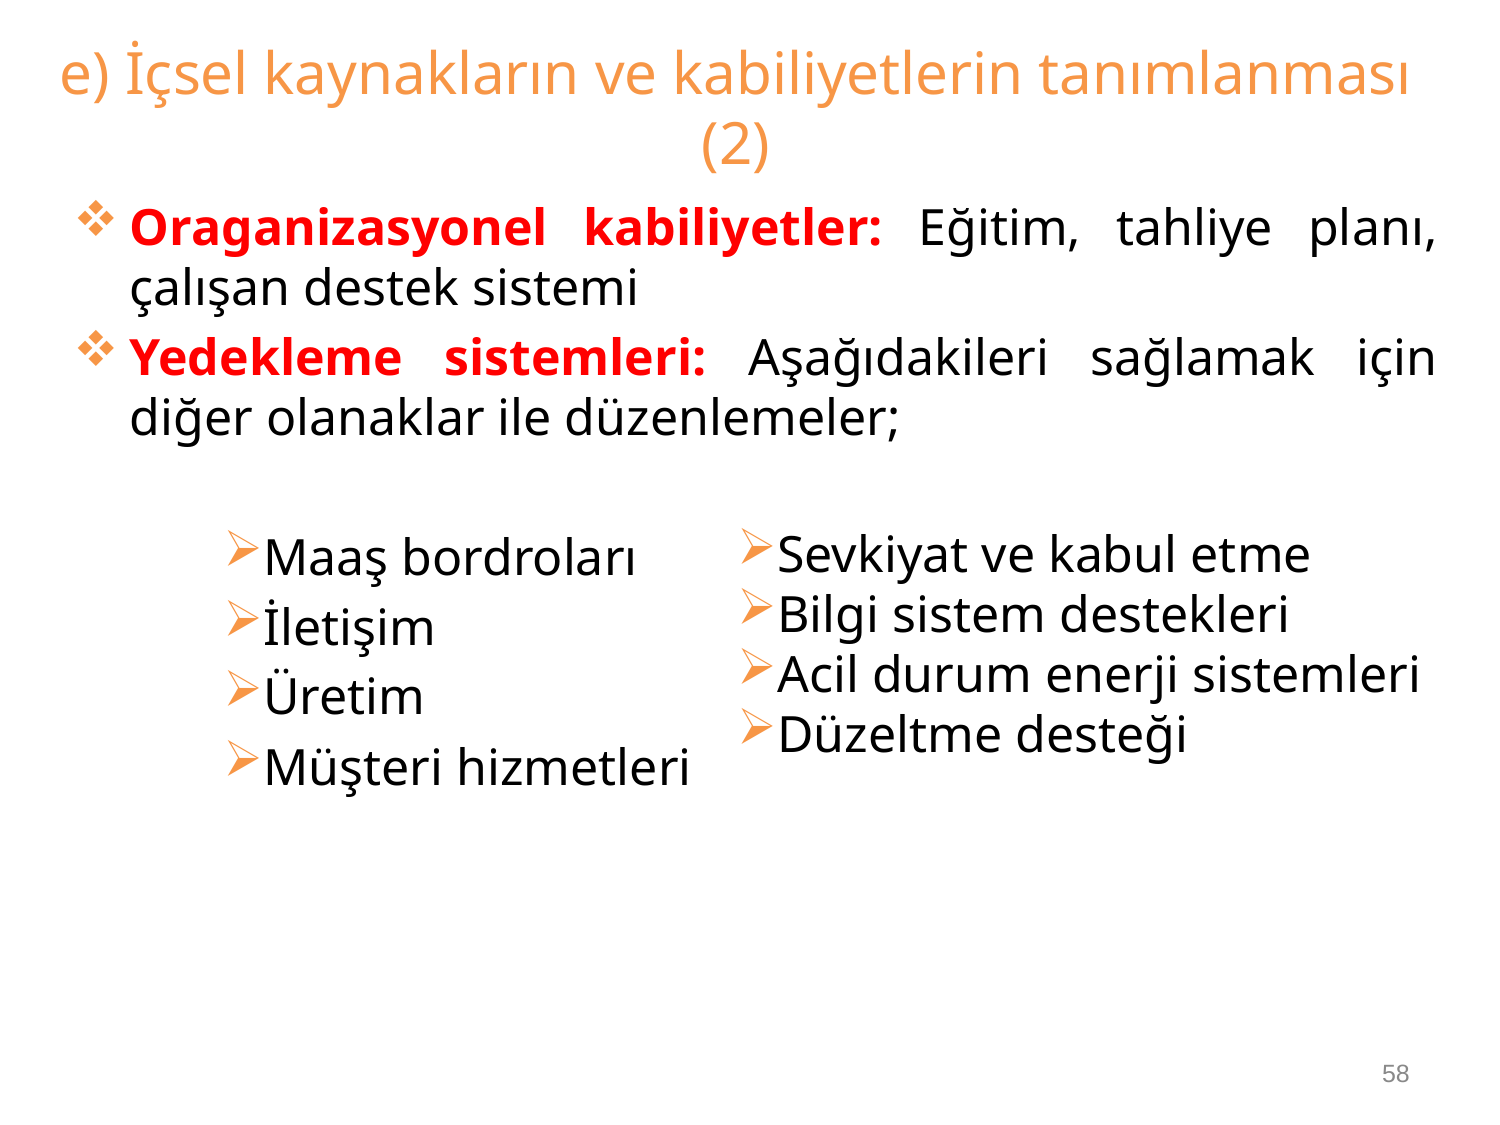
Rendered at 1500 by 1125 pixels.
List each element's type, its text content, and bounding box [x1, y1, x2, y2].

slide_number 58 [1074, 1042, 1425, 1103]
list Oraganizasyonel kabiliyetler: Eğitim, tahliye planı, çalışan destek sistemi Yedekleme sistemleri: Aşağıdakileri sağlamak için diğer olanaklar ile düzenlemeler; Maaş bordroları İletişim Üretim Müşteri hizmetleri [58, 187, 1454, 985]
title e) İçsel kaynakların ve kabiliyetlerin tanımlanması (2) [23, 58, 1449, 155]
text_box Sevkiyat ve kabul etme Bilgi sistem destekleri Acil durum enerji sistemleri Düzeltme desteği [608, 515, 1449, 770]
